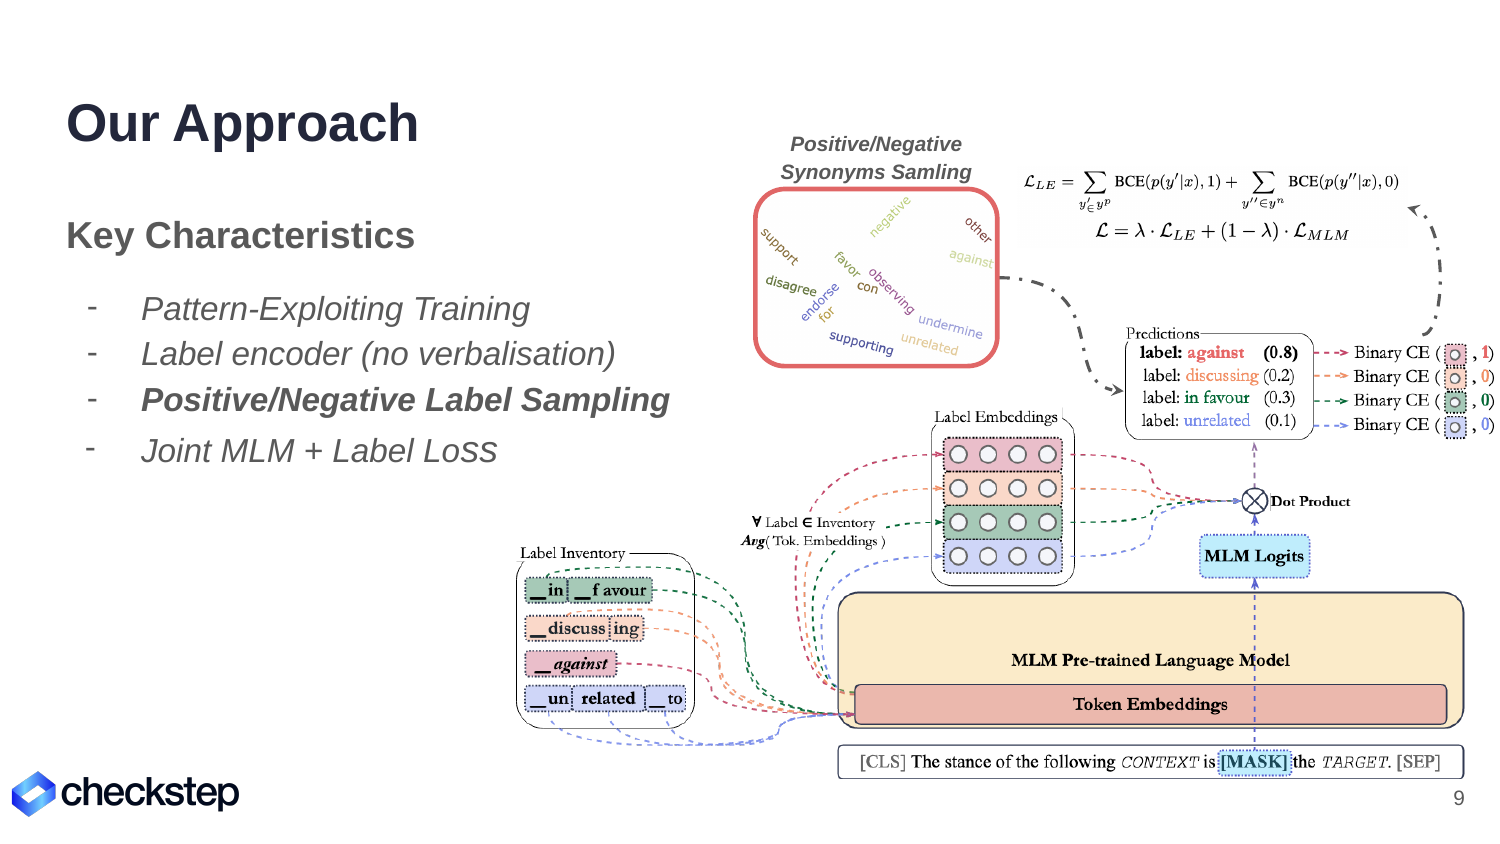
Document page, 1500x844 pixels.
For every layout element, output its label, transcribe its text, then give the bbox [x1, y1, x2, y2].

picture [515, 195, 1500, 779]
picture [11, 771, 239, 817]
picture [1017, 166, 1408, 248]
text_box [1350, 263, 1480, 279]
text_box Positive/Negative Synonyms Samling [675, 111, 1077, 199]
text_box [768, 188, 985, 194]
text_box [996, 277, 1124, 392]
title Our Approach [51, 72, 1449, 167]
text_box Key Characteristics Pattern-Exploiting Training Label encoder (no verbalisation) Positive/Negative Label Sampling Joint MLM + Label Loss [51, 188, 708, 750]
slide_number 9 [1389, 787, 1480, 830]
